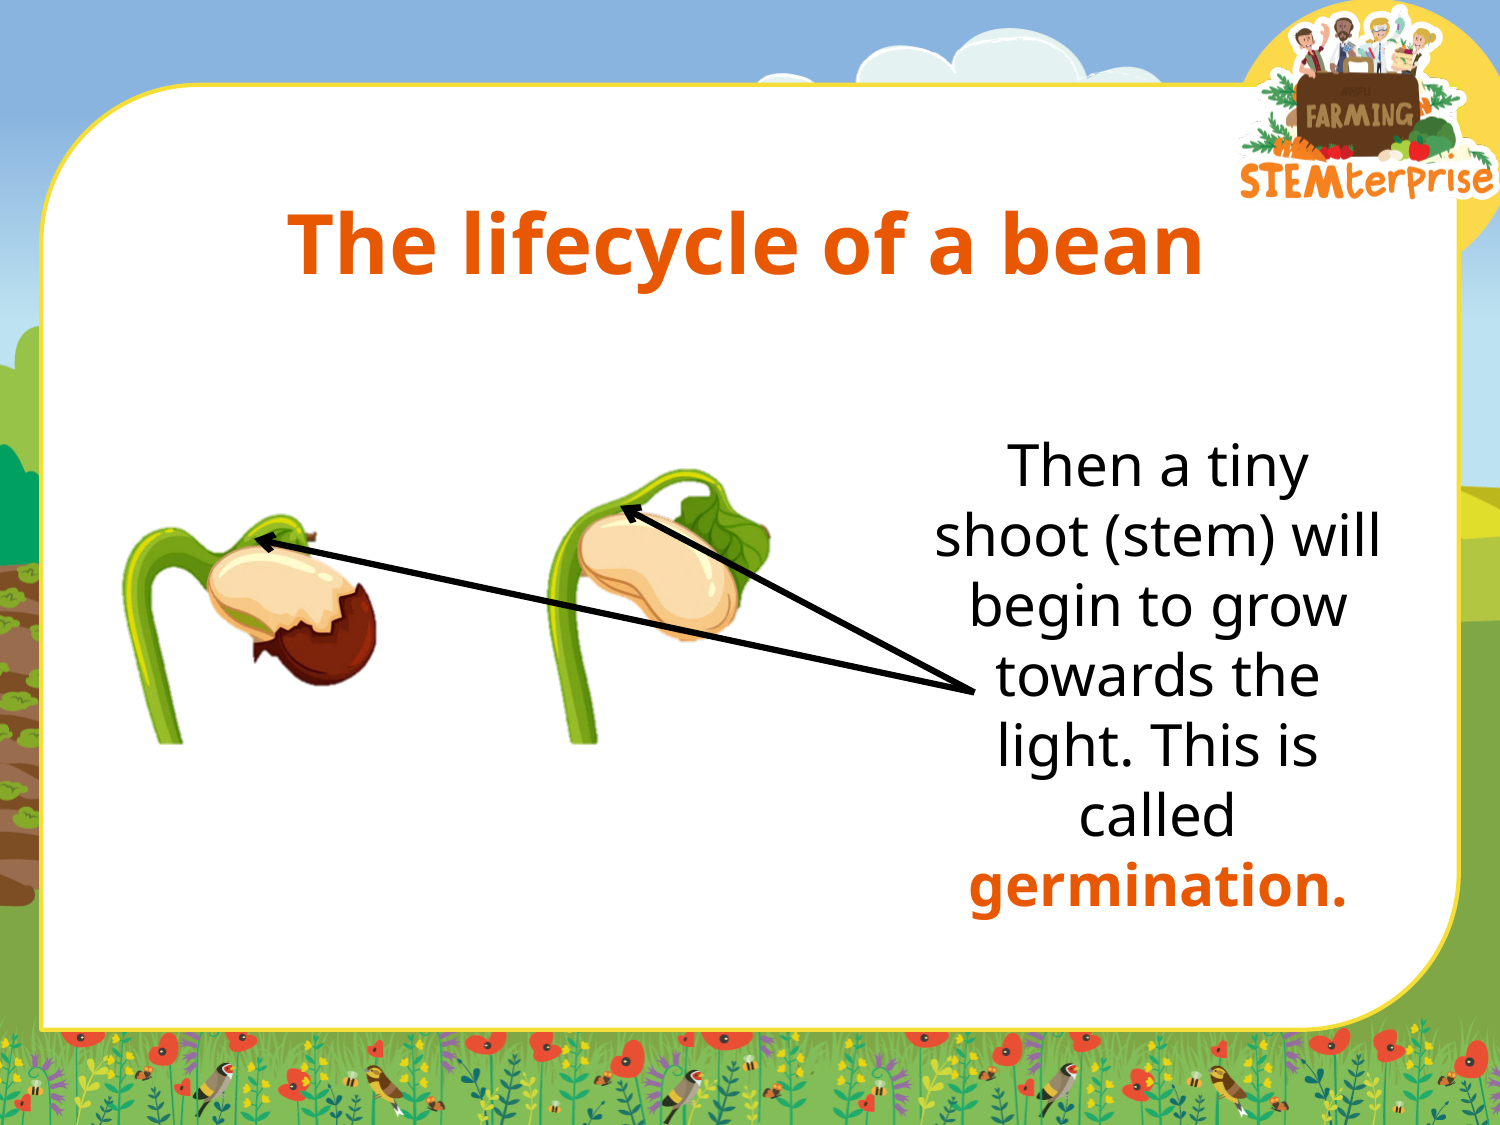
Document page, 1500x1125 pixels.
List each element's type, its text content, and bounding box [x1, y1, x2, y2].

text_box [619, 505, 975, 693]
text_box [253, 538, 614, 693]
text_box Then a tiny shoot (stem) will begin to grow towards the light. This is called germination. [918, 420, 1399, 926]
text_box The lifecycle of a bean [74, 183, 1419, 549]
text_box [39, 82, 1461, 1032]
picture [0, 0, 1500, 1125]
